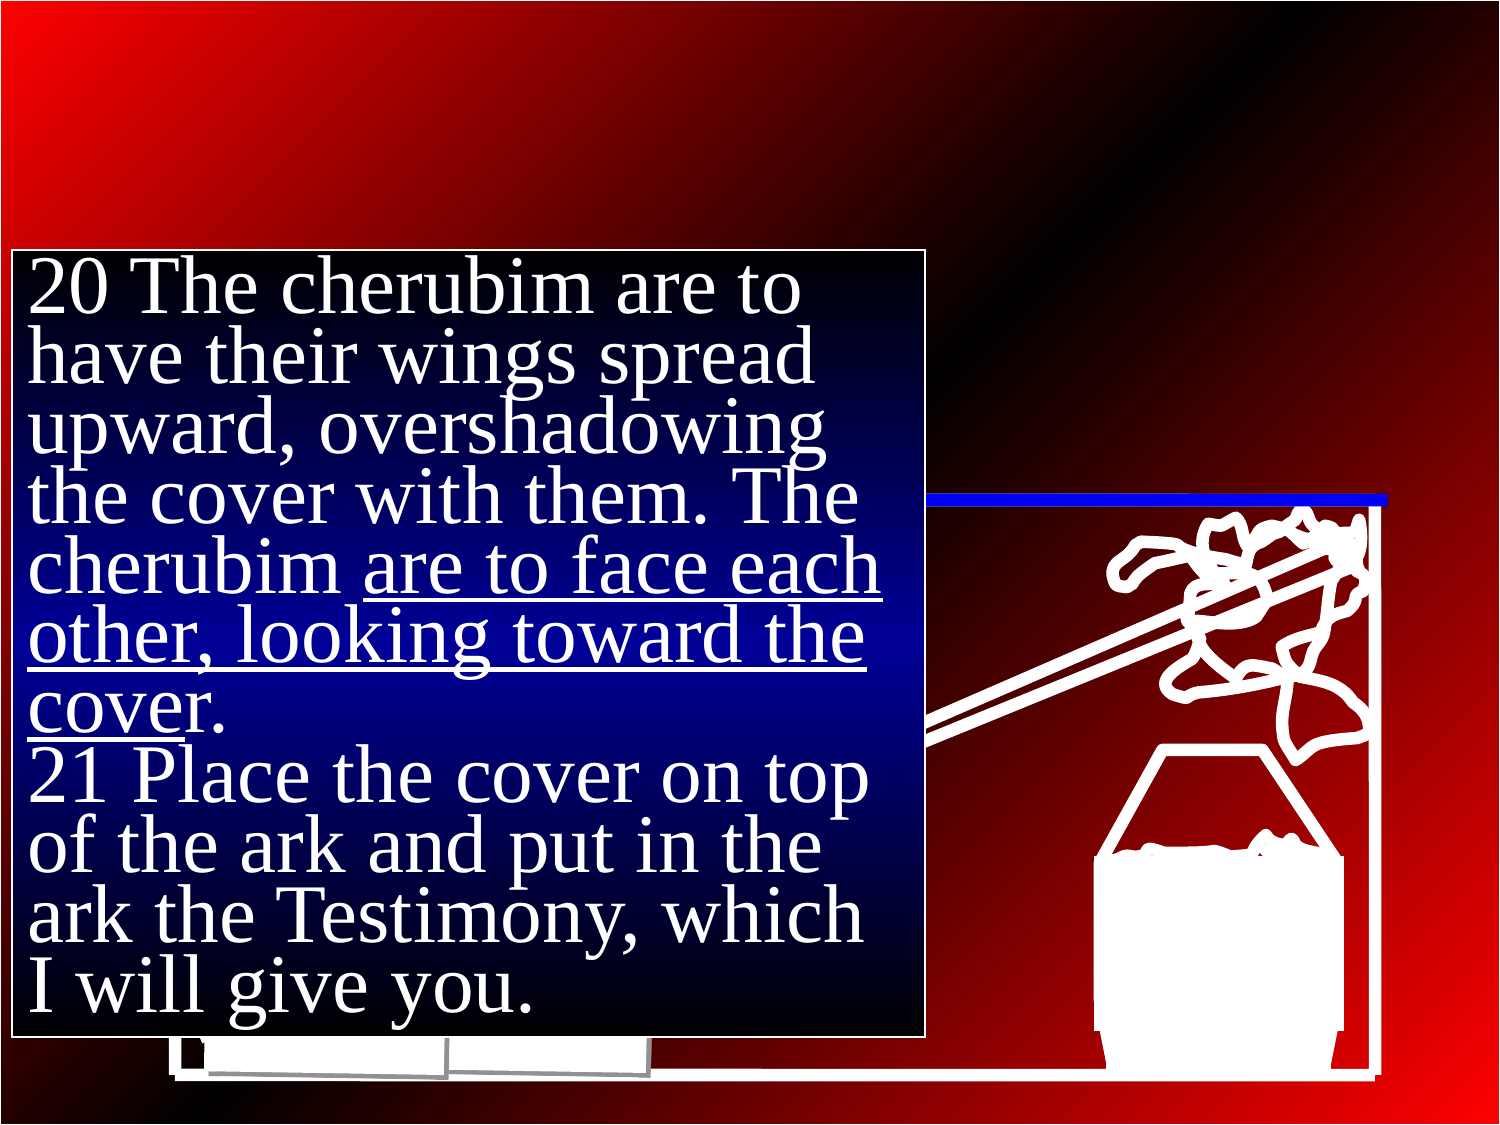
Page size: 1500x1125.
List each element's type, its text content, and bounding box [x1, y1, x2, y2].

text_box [1099, 749, 1338, 1076]
text_box 20 The cherubim are to have their wings spread upward, overshadowing the cover with them. The cherubim are to face each other, looking toward the cover. 21 Place the cover on top of the ark and put in the ark the Testimony, which I will give you. [12, 249, 925, 1038]
text_box [0, 0, 1500, 1125]
text_box [1112, 509, 1370, 748]
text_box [210, 601, 447, 1076]
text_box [412, 599, 649, 1074]
